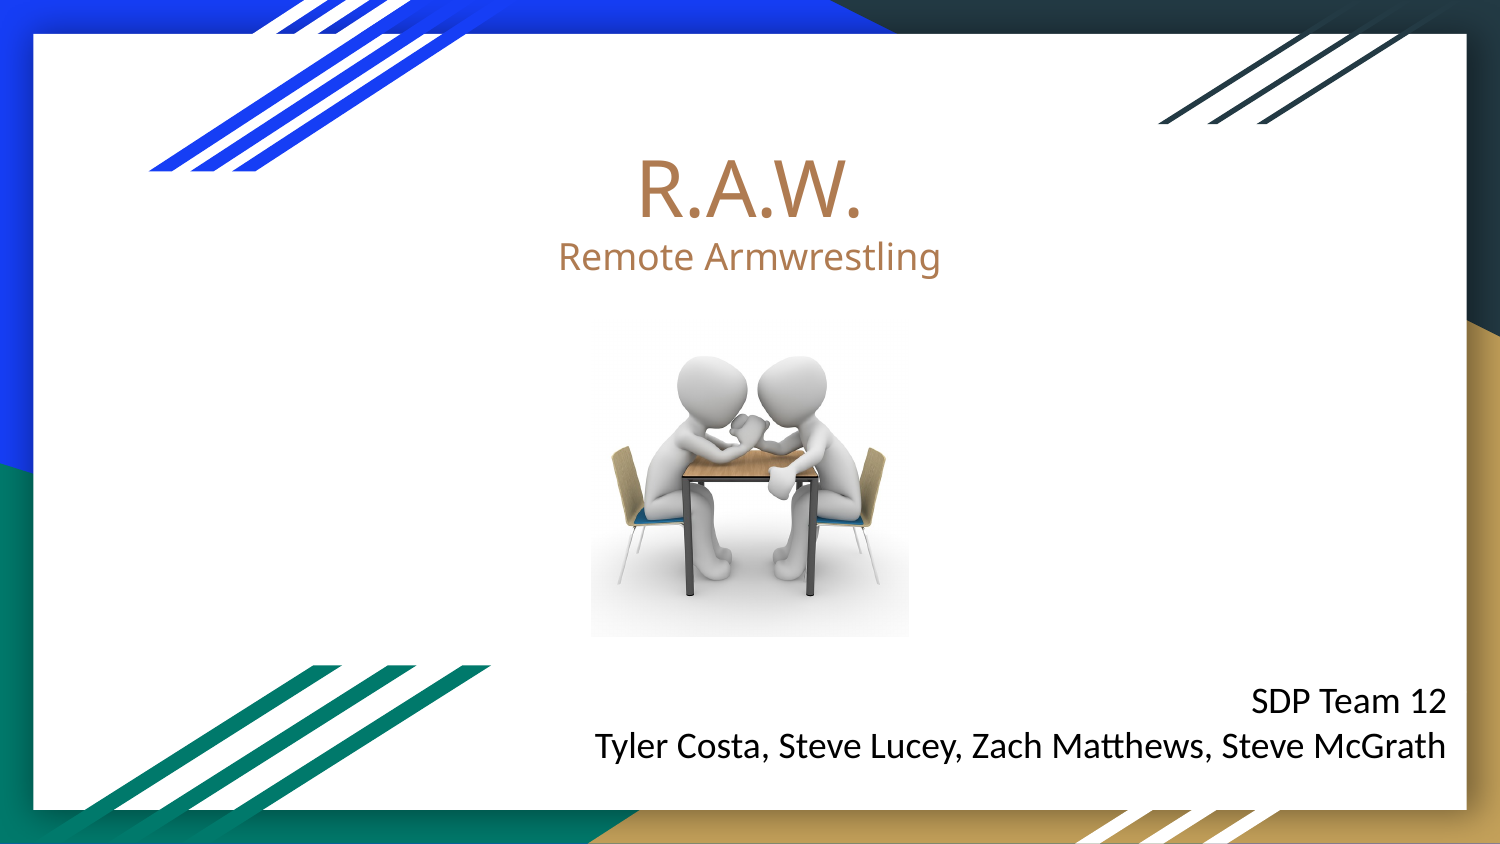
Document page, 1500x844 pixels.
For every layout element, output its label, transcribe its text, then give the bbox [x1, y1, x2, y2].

subtitle SDP Team 12 Tyler Costa, Steve Lucey, Zach Matthews, Steve McGrath [64, 661, 1463, 759]
picture [590, 318, 909, 637]
title R.A.W. Remote Armwrestling [51, 122, 1449, 295]
